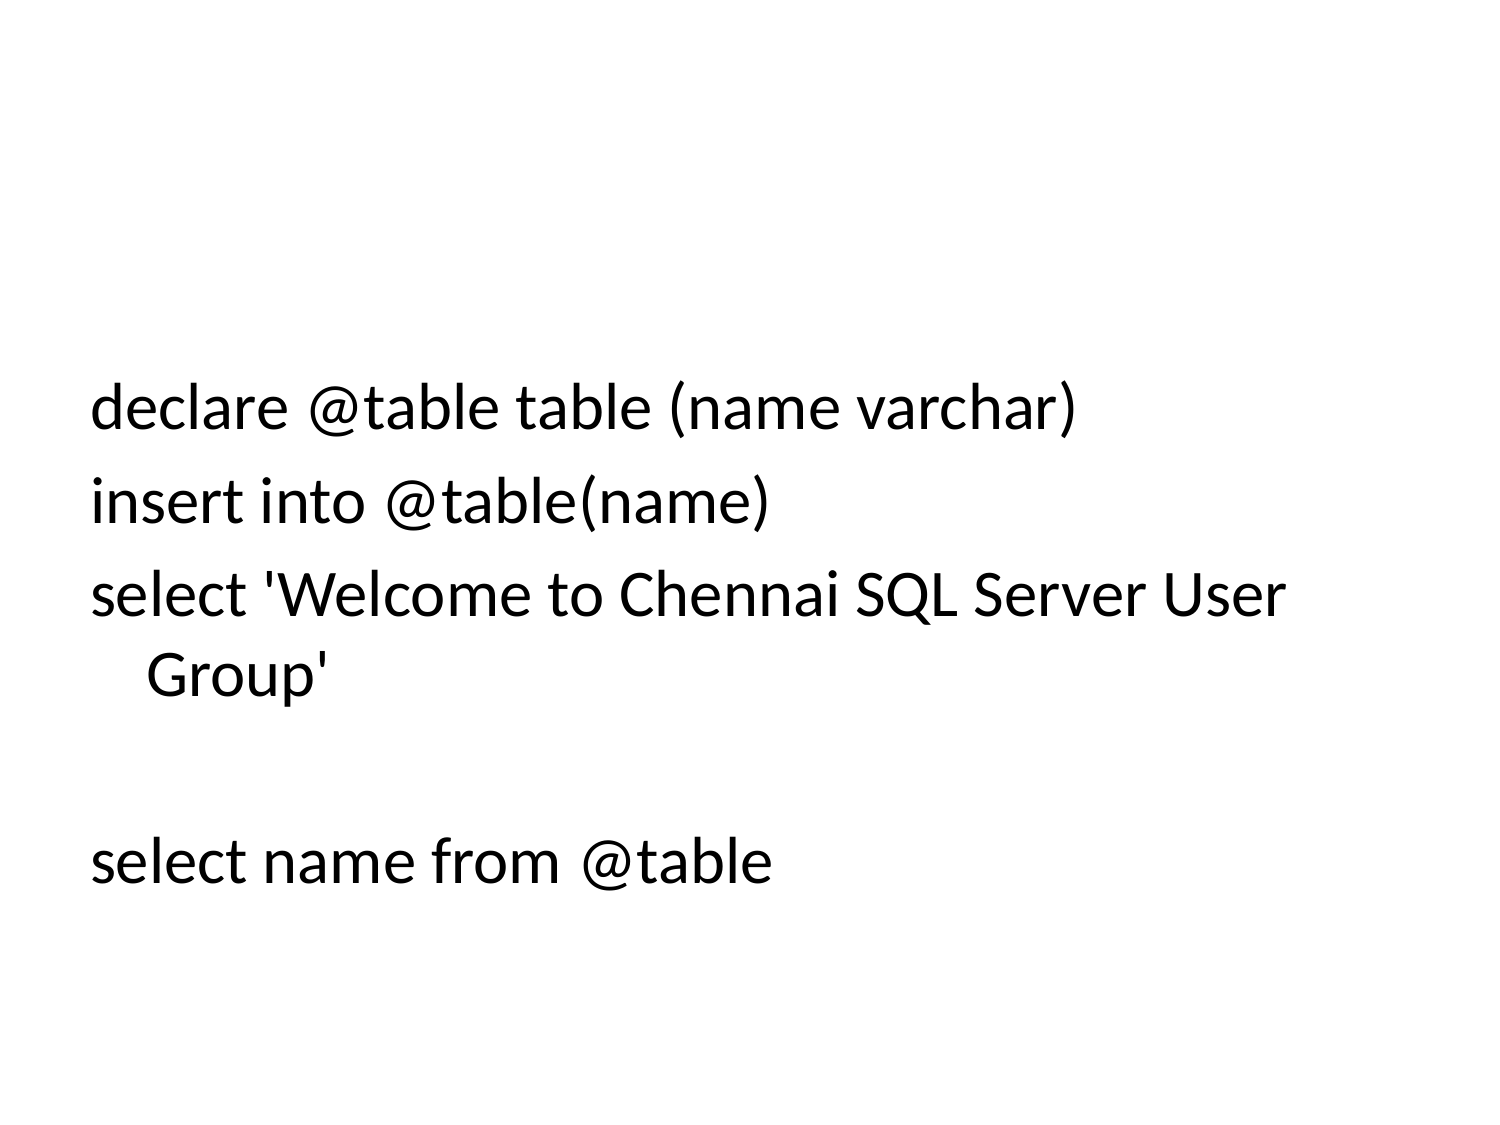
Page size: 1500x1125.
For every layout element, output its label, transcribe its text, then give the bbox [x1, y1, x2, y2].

list declare @table table (name varchar) insert into @table(name) select 'Welcome to Chennai SQL Server User Group' select name from @table [75, 262, 1425, 1005]
